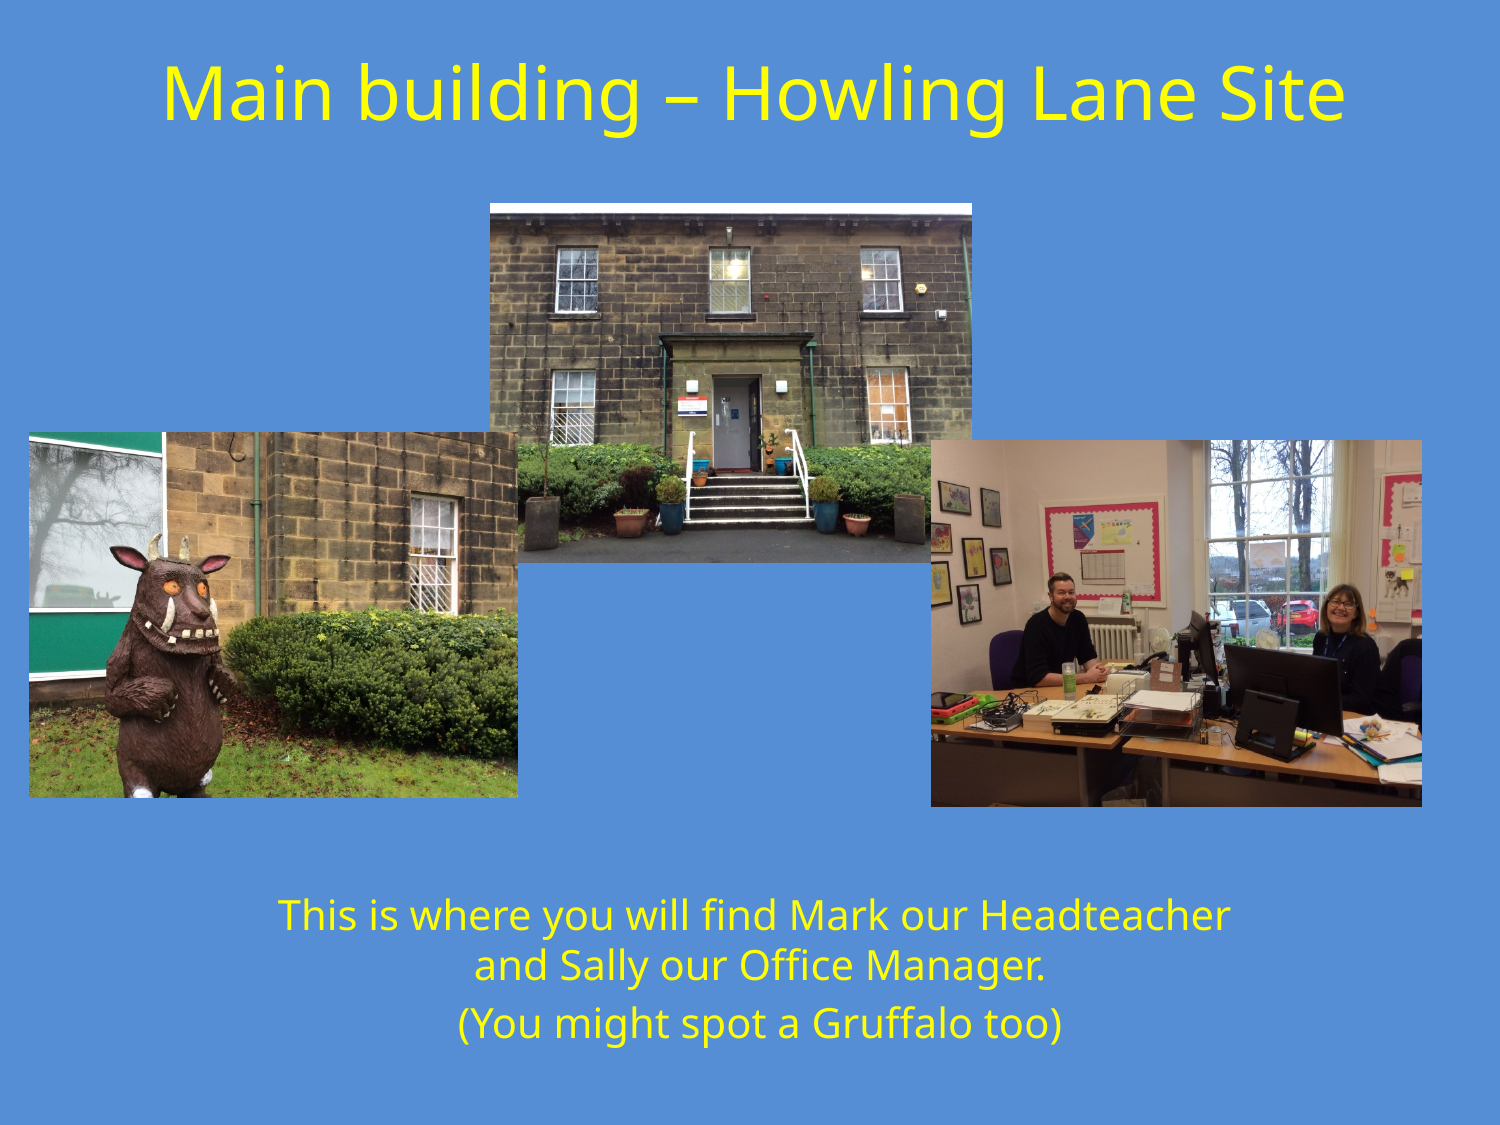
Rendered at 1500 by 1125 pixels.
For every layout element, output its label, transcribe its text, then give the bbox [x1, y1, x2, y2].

title Main building – Howling Lane Site [135, 30, 1374, 149]
subtitle This is where you will find Mark our Headteacher and Sally our Office Manager. (You might spot a Gruffalo too) [253, 881, 1267, 994]
picture [29, 202, 1423, 808]
